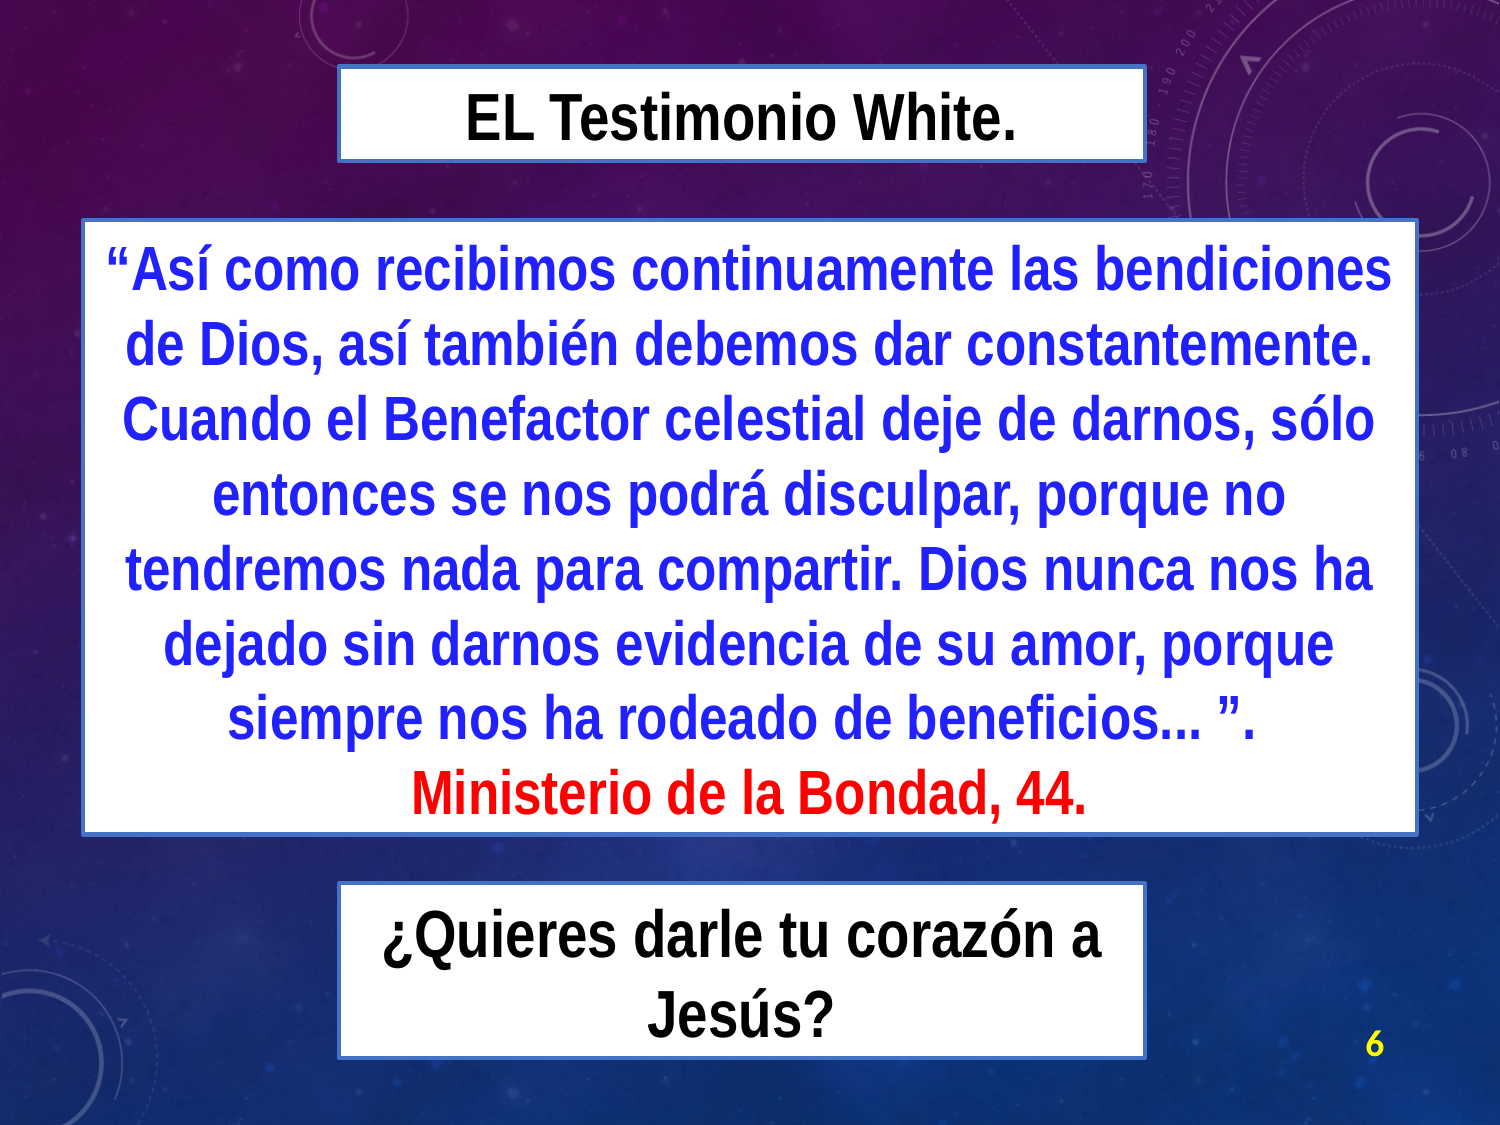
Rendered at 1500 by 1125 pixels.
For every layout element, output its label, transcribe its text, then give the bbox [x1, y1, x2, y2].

text_box “Así como recibimos continuamente las bendiciones de Dios, así también debemos dar constantemente. Cuando el Benefactor celestial deje de darnos, sólo entonces se nos podrá disculpar, porque no tendremos nada para compartir. Dios nunca nos ha dejado sin darnos evidencia de su amor, porque siempre nos ha rodeado de beneficios... ”. Ministerio de la Bondad, 44. [83, 220, 1417, 835]
text_box EL Testimonio White. [339, 66, 1145, 162]
text_box 6 [1350, 1011, 1400, 1072]
text_box ¿Quieres darle tu corazón a Jesús? [339, 883, 1145, 1058]
picture [0, 0, 1500, 1125]
